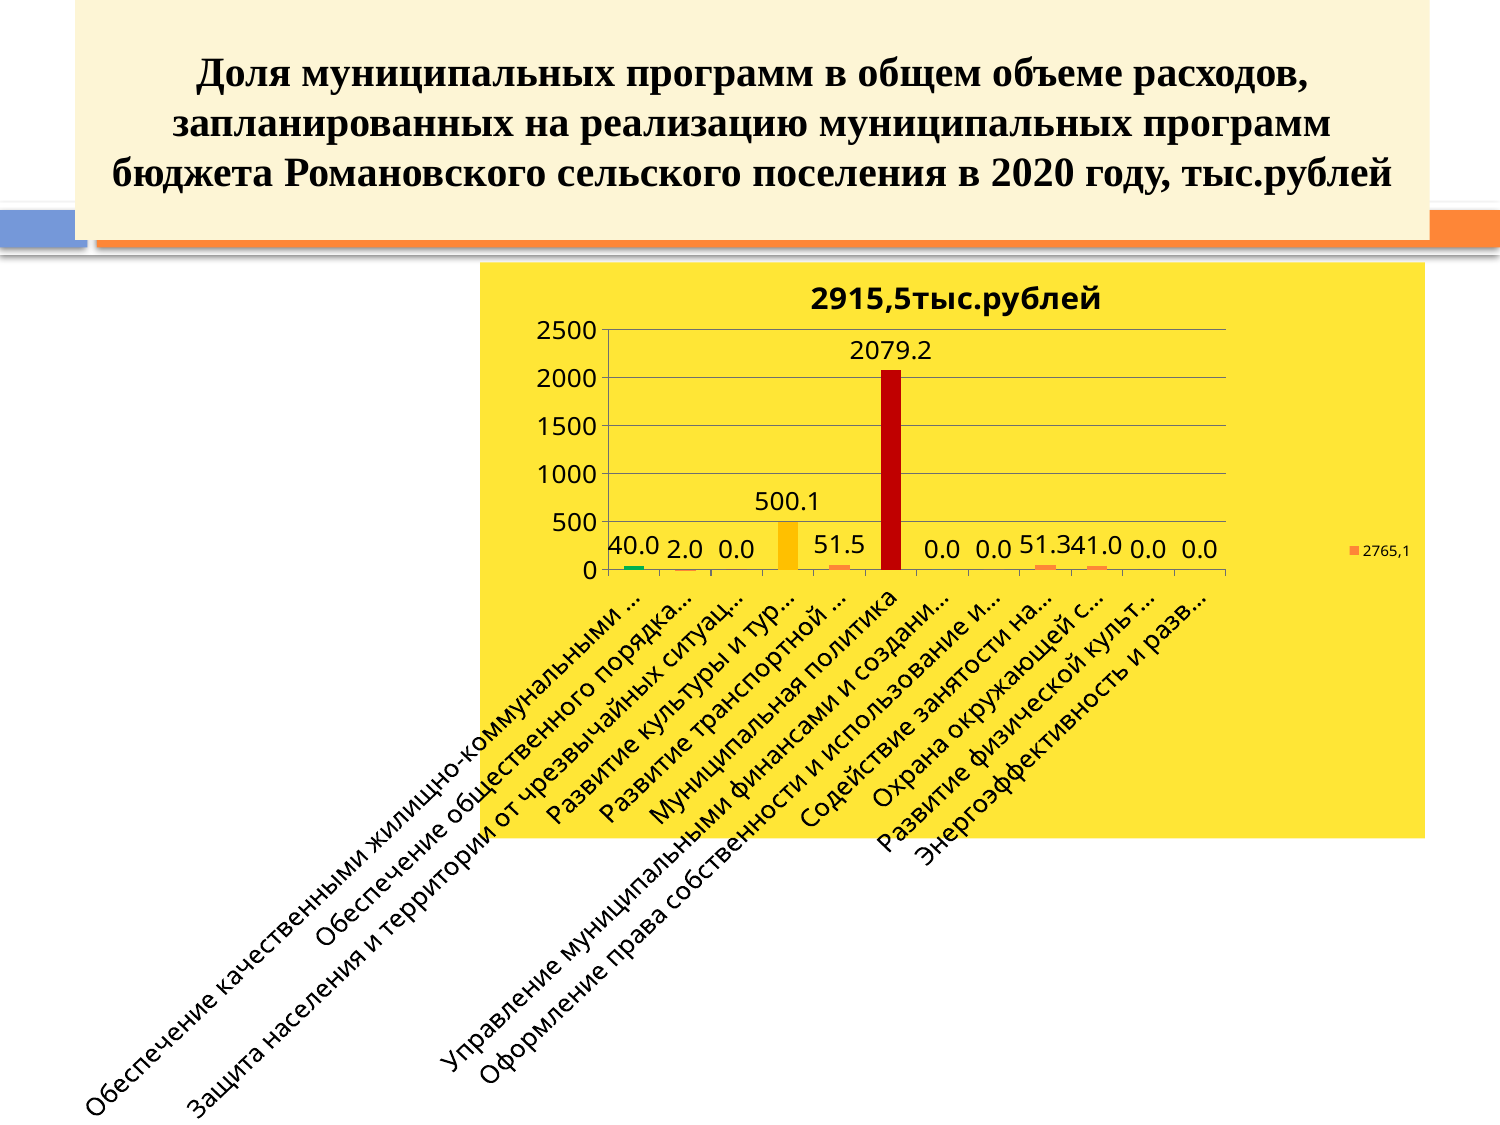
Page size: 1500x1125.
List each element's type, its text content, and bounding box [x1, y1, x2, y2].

title Доля муниципальных программ в общем объеме расходов, запланированных на реализацию муниципальных программ бюджета Романовского сельского поселения в 2020 году, тыс.рублей [75, 0, 1430, 240]
chart [74, 262, 1426, 1125]
